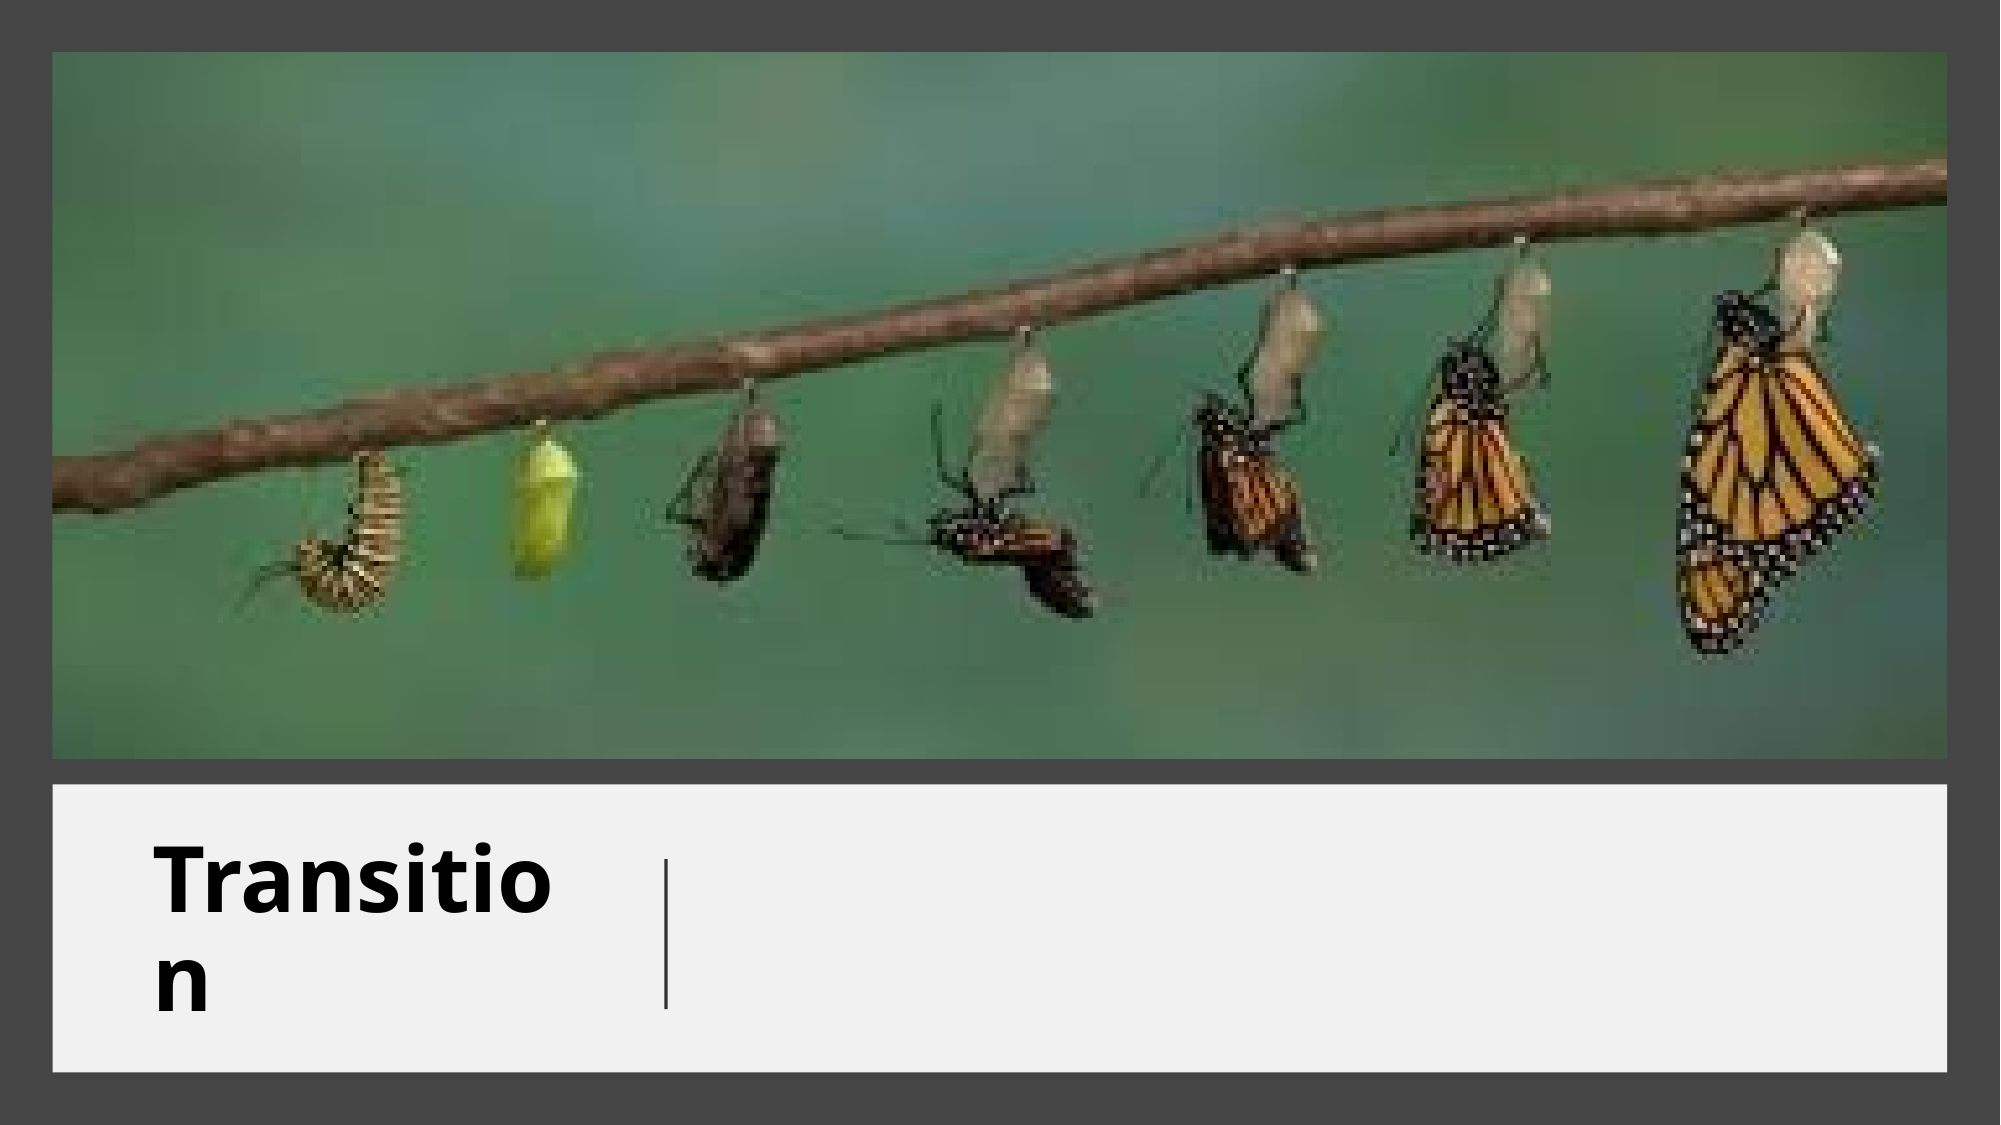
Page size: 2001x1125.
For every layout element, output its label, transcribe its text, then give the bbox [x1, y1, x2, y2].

text_box [0, 0, 2000, 1125]
text_box [52, 783, 1948, 1073]
title Transition [138, 821, 612, 1043]
picture [52, 52, 1947, 759]
